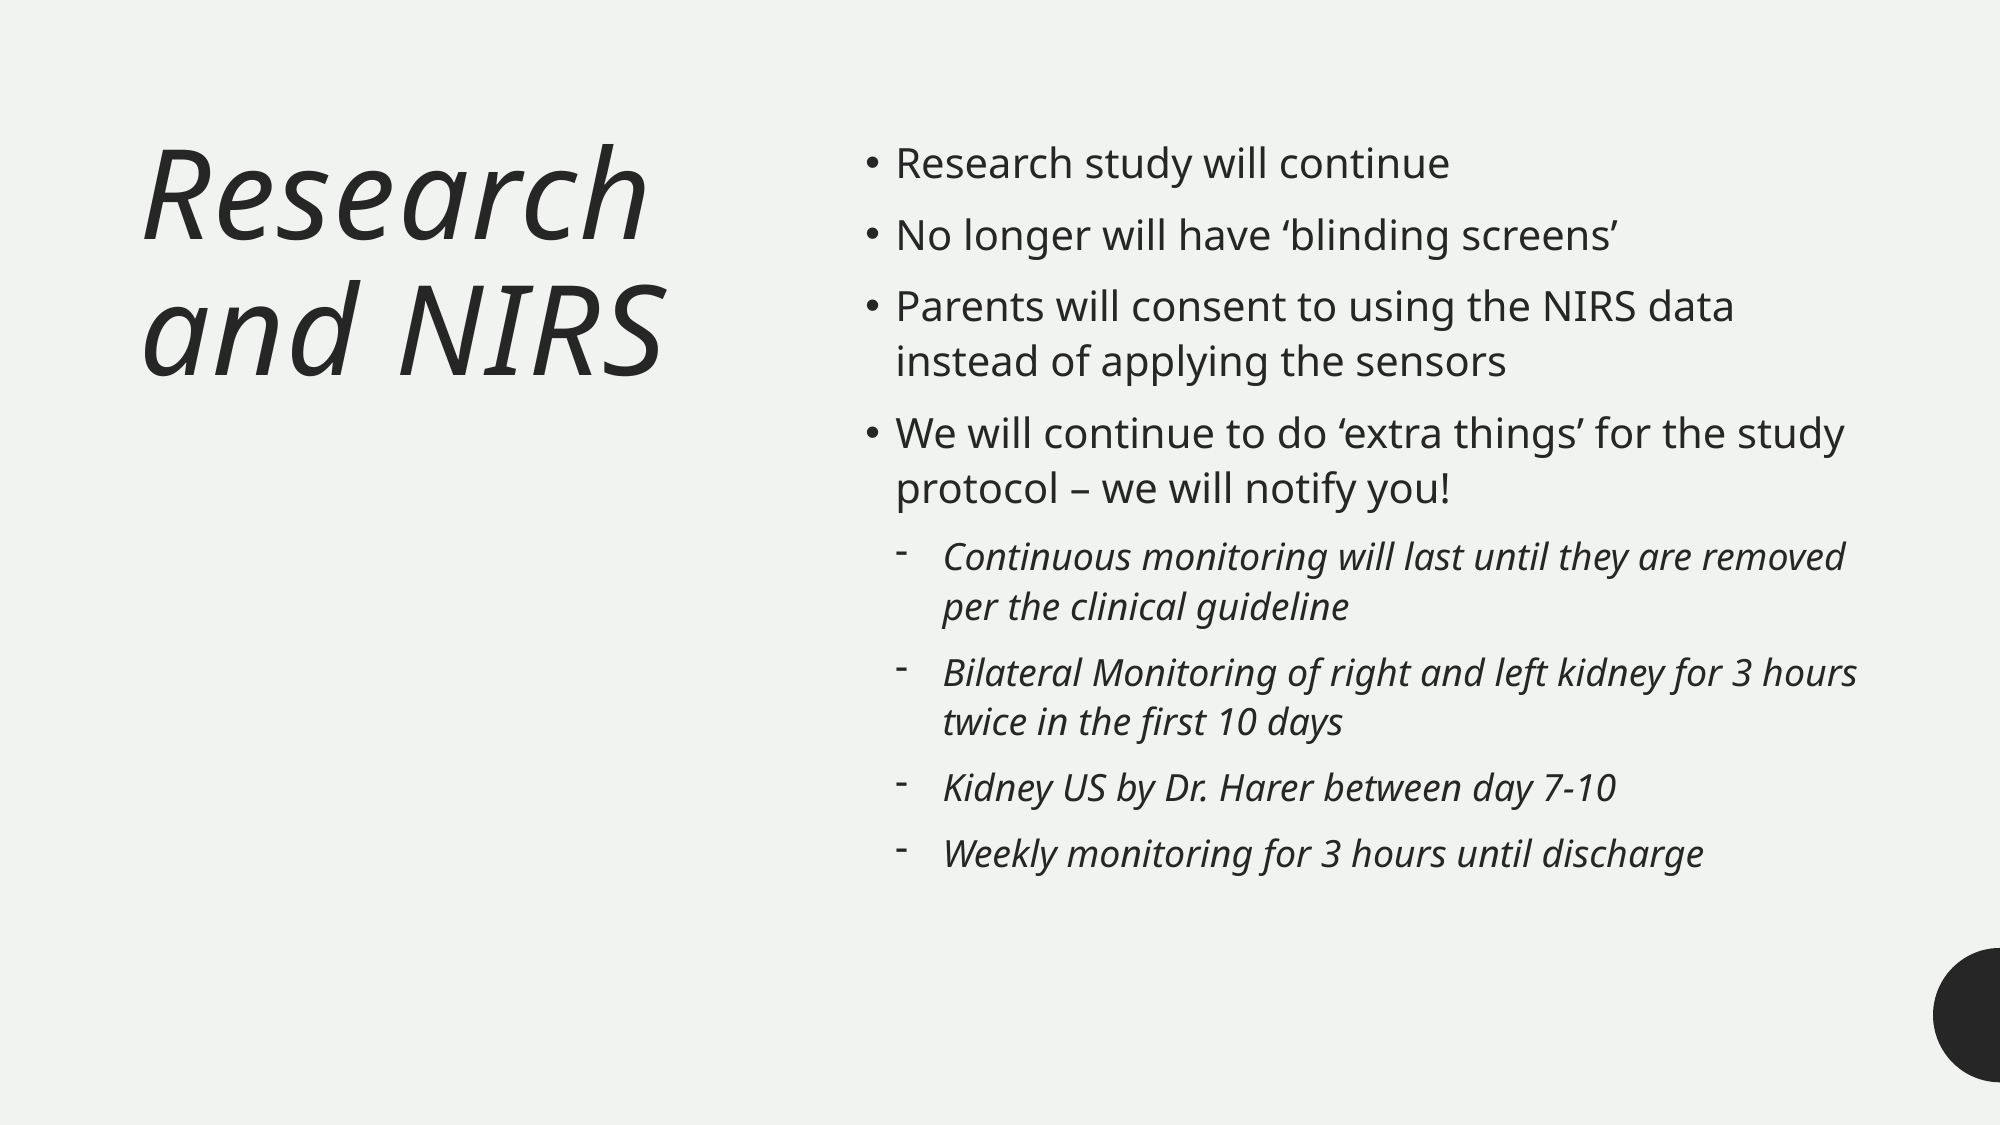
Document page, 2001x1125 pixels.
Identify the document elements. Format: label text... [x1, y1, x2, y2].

list Research study will continue No longer will have ‘blinding screens’ Parents will consent to using the NIRS data instead of applying the sensors We will continue to do ‘extra things’ for the study protocol – we will notify you! Continuous monitoring will last until they are removed per the clinical guideline Bilateral Monitoring of right and left kidney for 3 hours twice in the first 10 days Kidney US by Dr. Harer between day 7-10 Weekly monitoring for 3 hours until discharge [850, 124, 1875, 905]
title Research and NIRS [124, 124, 753, 905]
